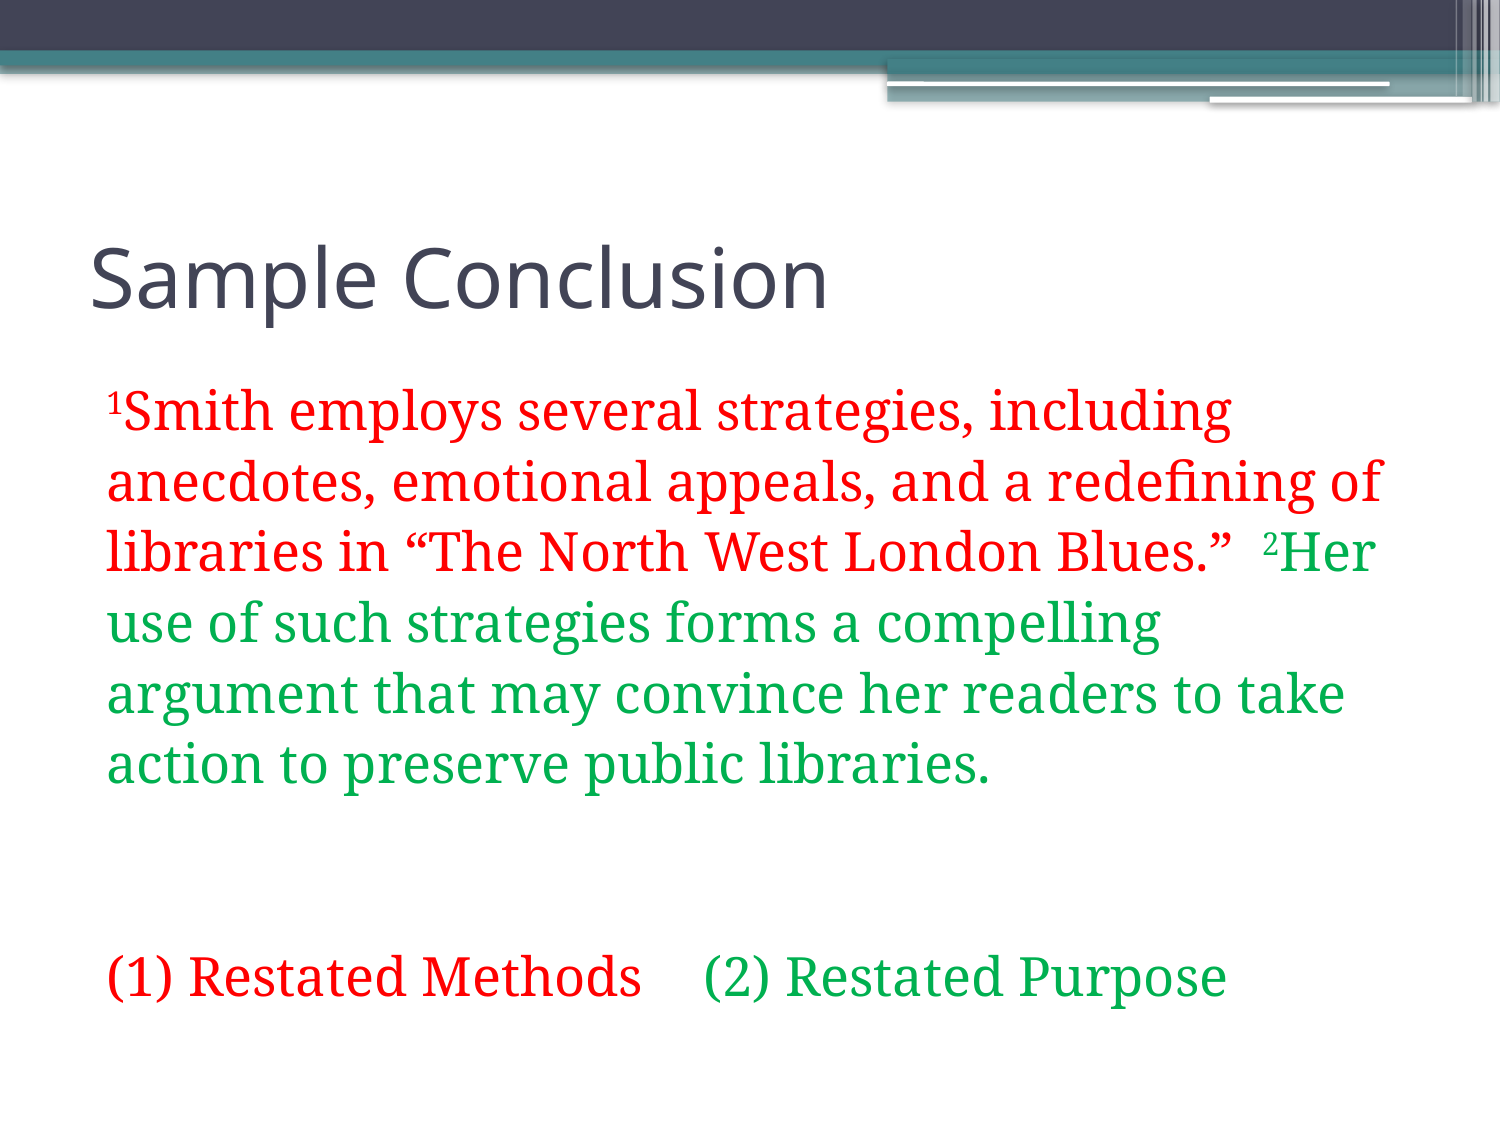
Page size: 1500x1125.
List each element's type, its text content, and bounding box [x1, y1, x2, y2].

title Sample Conclusion [75, 187, 1425, 363]
list 1Smith employs several strategies, including anecdotes, emotional appeals, and a redefining of libraries in “The North West London Blues.” 2Her use of such strategies forms a compelling argument that may convince her readers to take action to preserve public libraries. (1) Restated Methods (2) Restated Purpose [75, 368, 1425, 1079]
